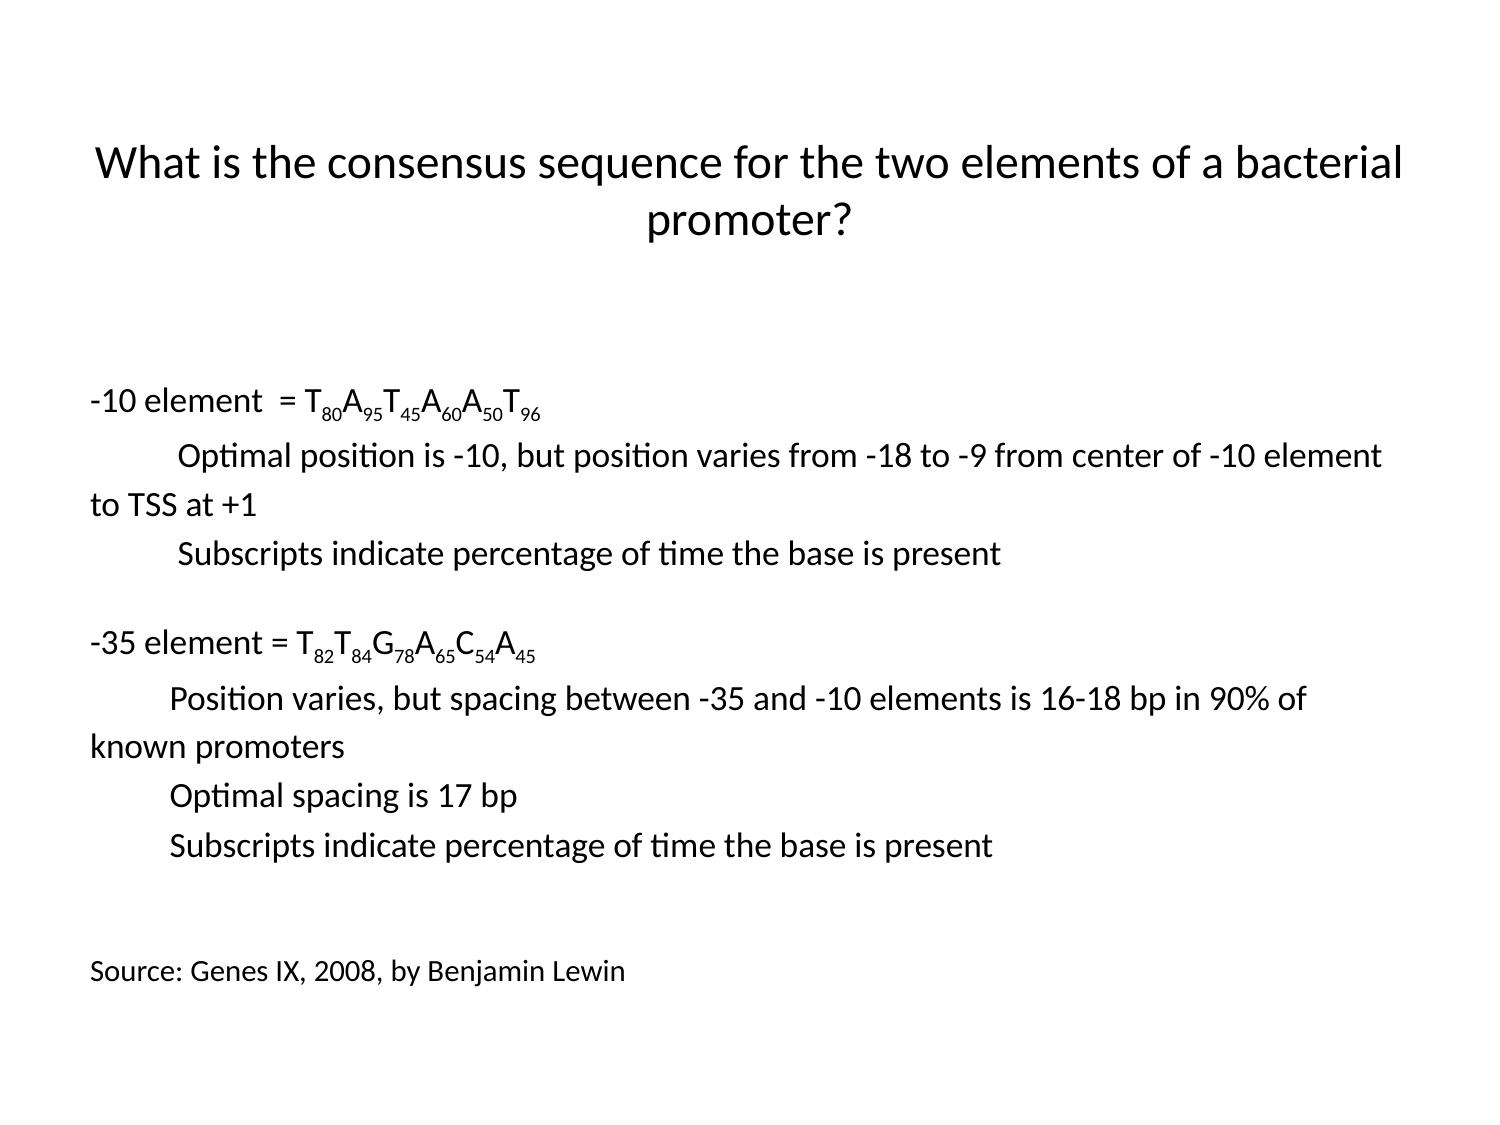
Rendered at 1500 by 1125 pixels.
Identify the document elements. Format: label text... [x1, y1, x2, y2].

list -10 element = t80a95t45a60a50t96 Optimal position is -10, but position varies from -18 to -9 from center of -10 element to TSS at +1 Subscripts indicate percentage of time the base is present -35 element = t82T84G78A65C54A45 Position varies, but spacing between -35 and -10 elements is 16-18 bp in 90% of known promoters Optimal spacing is 17 bp Subscripts indicate percentage of time the base is present Source: Genes IX, 2008, by Benjamin Lewin [75, 369, 1425, 1005]
title What is the consensus sequence for the two elements of a bacterial promoter? [75, 123, 1425, 311]
